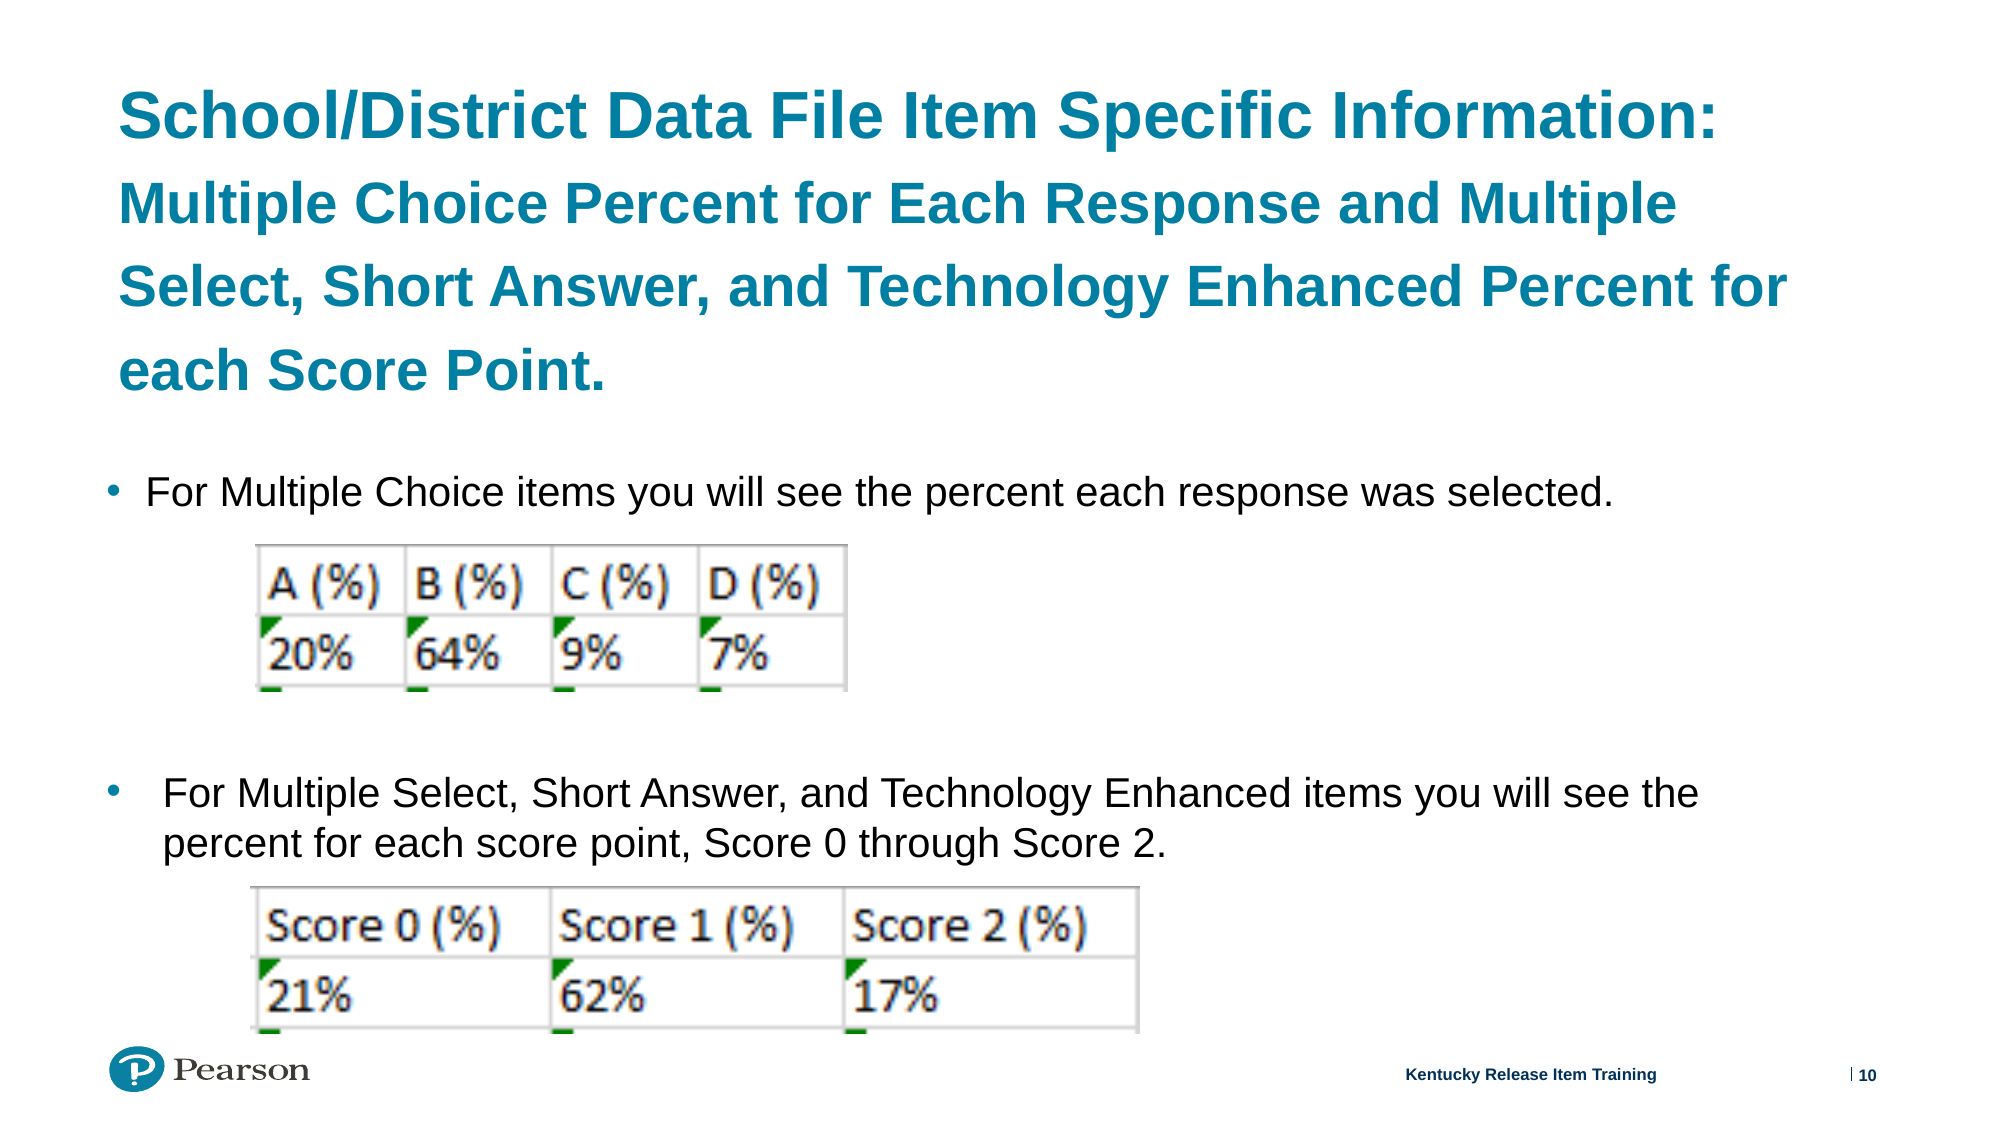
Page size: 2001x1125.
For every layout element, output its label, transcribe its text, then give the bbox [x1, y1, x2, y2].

title School/District Data File Item Specific Information: Multiple Choice Percent for Each Response and Multiple Select, Short Answer, and Technology Enhanced Percent for each Score Point. [118, 68, 1859, 398]
text_box For Multiple Choice items you will see the percent each response was selected. For Multiple Select, Short Answer, and Technology Enhanced items you will see the percent for each score point, Score 0 through Score 2. [91, 397, 1763, 993]
picture [255, 544, 849, 692]
slide_number 10 [1858, 1064, 1954, 1086]
picture [250, 886, 1140, 1034]
